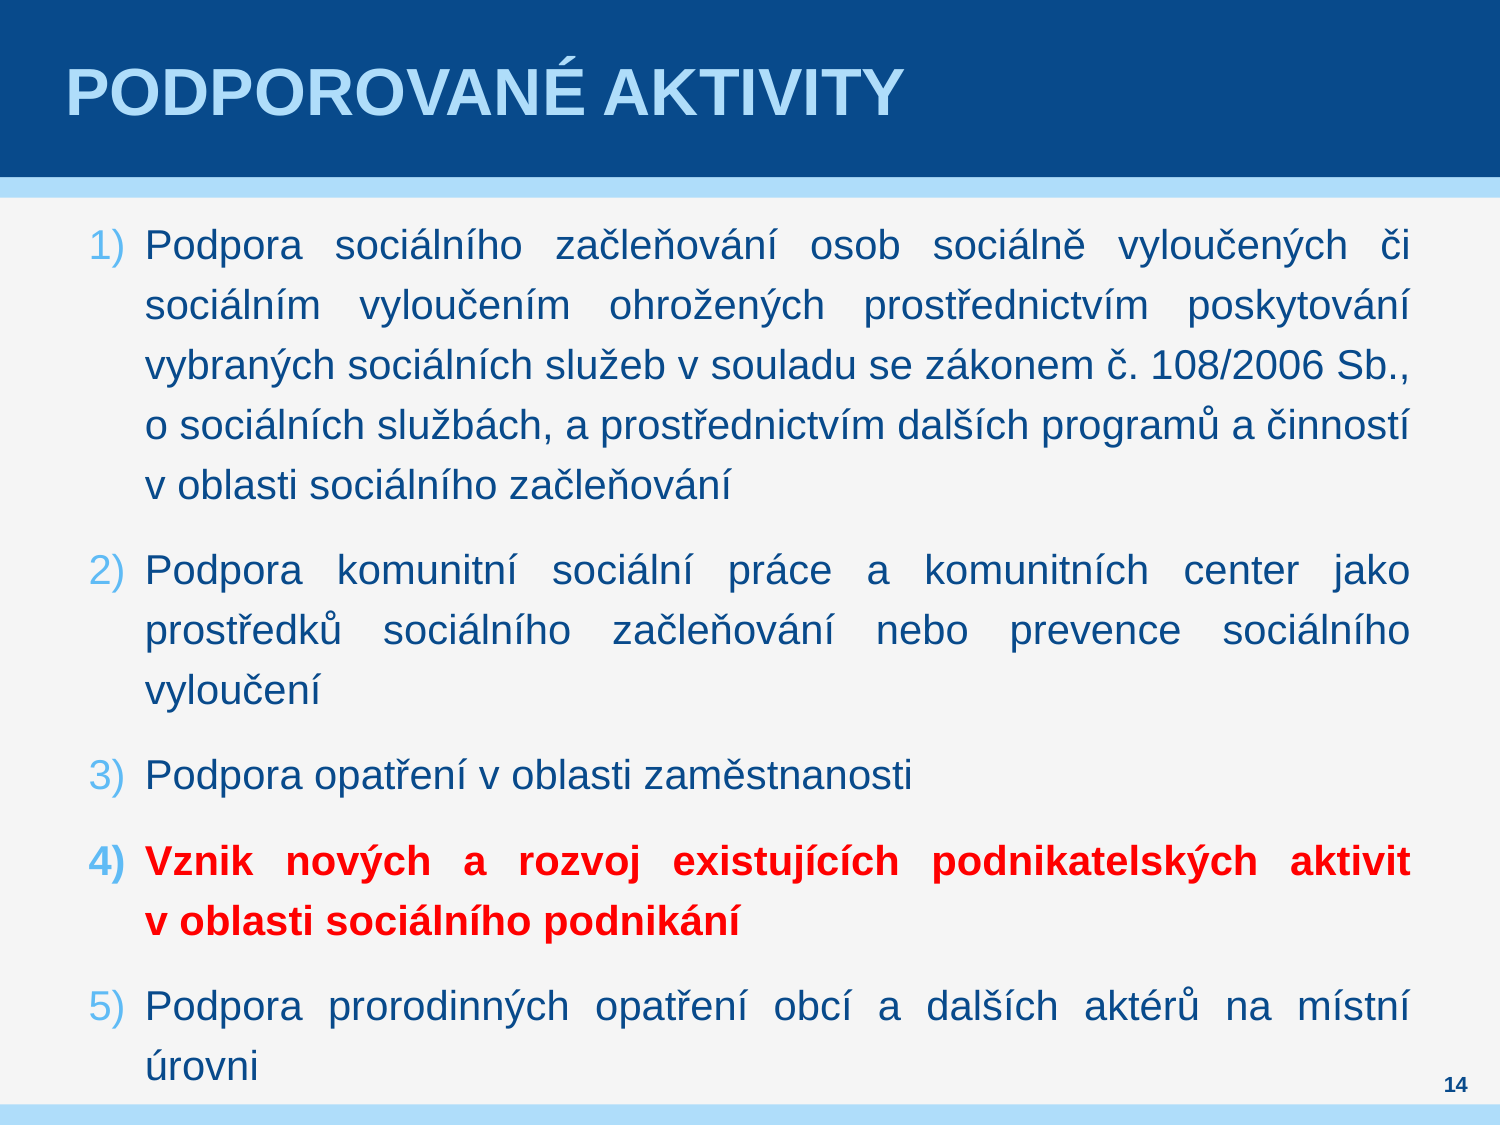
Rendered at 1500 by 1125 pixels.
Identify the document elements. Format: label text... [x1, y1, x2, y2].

list Podpora sociálního začleňování osob sociálně vyloučených či sociálním vyloučením ohrožených prostřednictvím poskytování vybraných sociálních služeb v souladu se zákonem č. 108/2006 Sb., o sociálních službách, a prostřednictvím dalších programů a činností v oblasti sociálního začleňování Podpora komunitní sociální práce a komunitních center jako prostředků sociálního začleňování nebo prevence sociálního vyloučení Podpora opatření v oblasti zaměstnanosti Vznik nových a rozvoj existujících podnikatelských aktivit v oblasti sociálního podnikání Podpora prorodinných opatření obcí a dalších aktérů na místní úrovni [88, 208, 1412, 988]
title Podporované aktivity [59, 0, 1441, 178]
slide_number 14 [1417, 1068, 1495, 1099]
